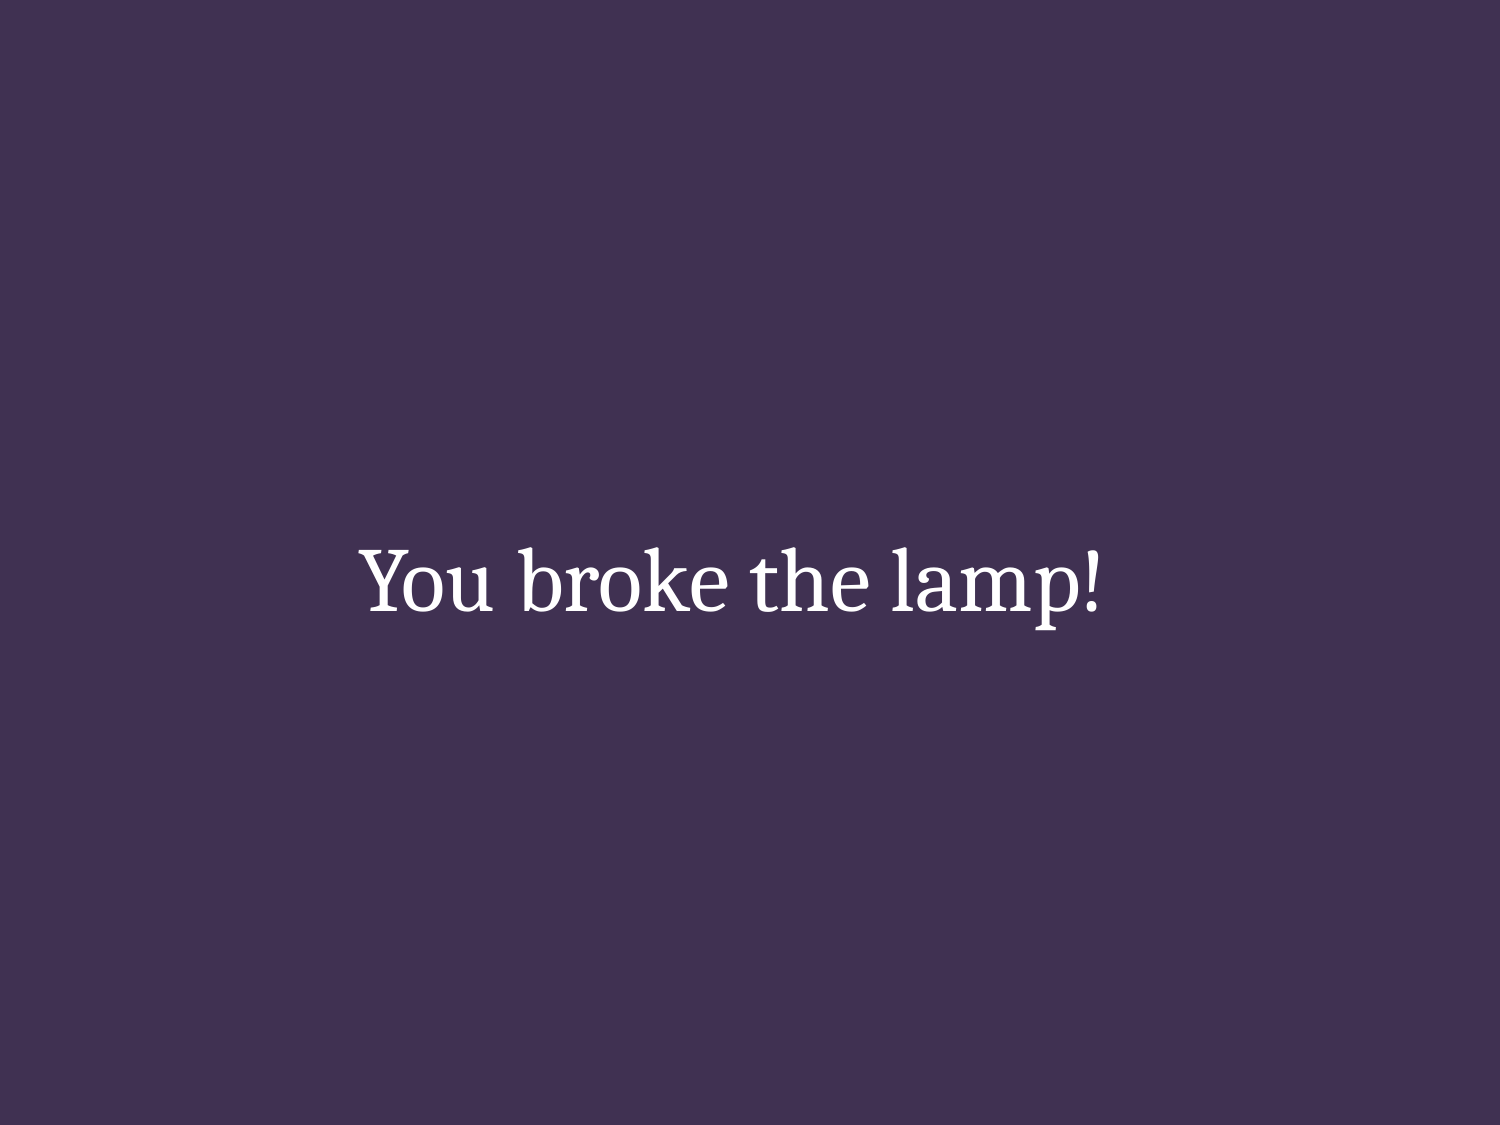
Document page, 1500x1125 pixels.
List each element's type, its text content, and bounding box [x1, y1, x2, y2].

title You broke the lamp! [68, 110, 1419, 1039]
